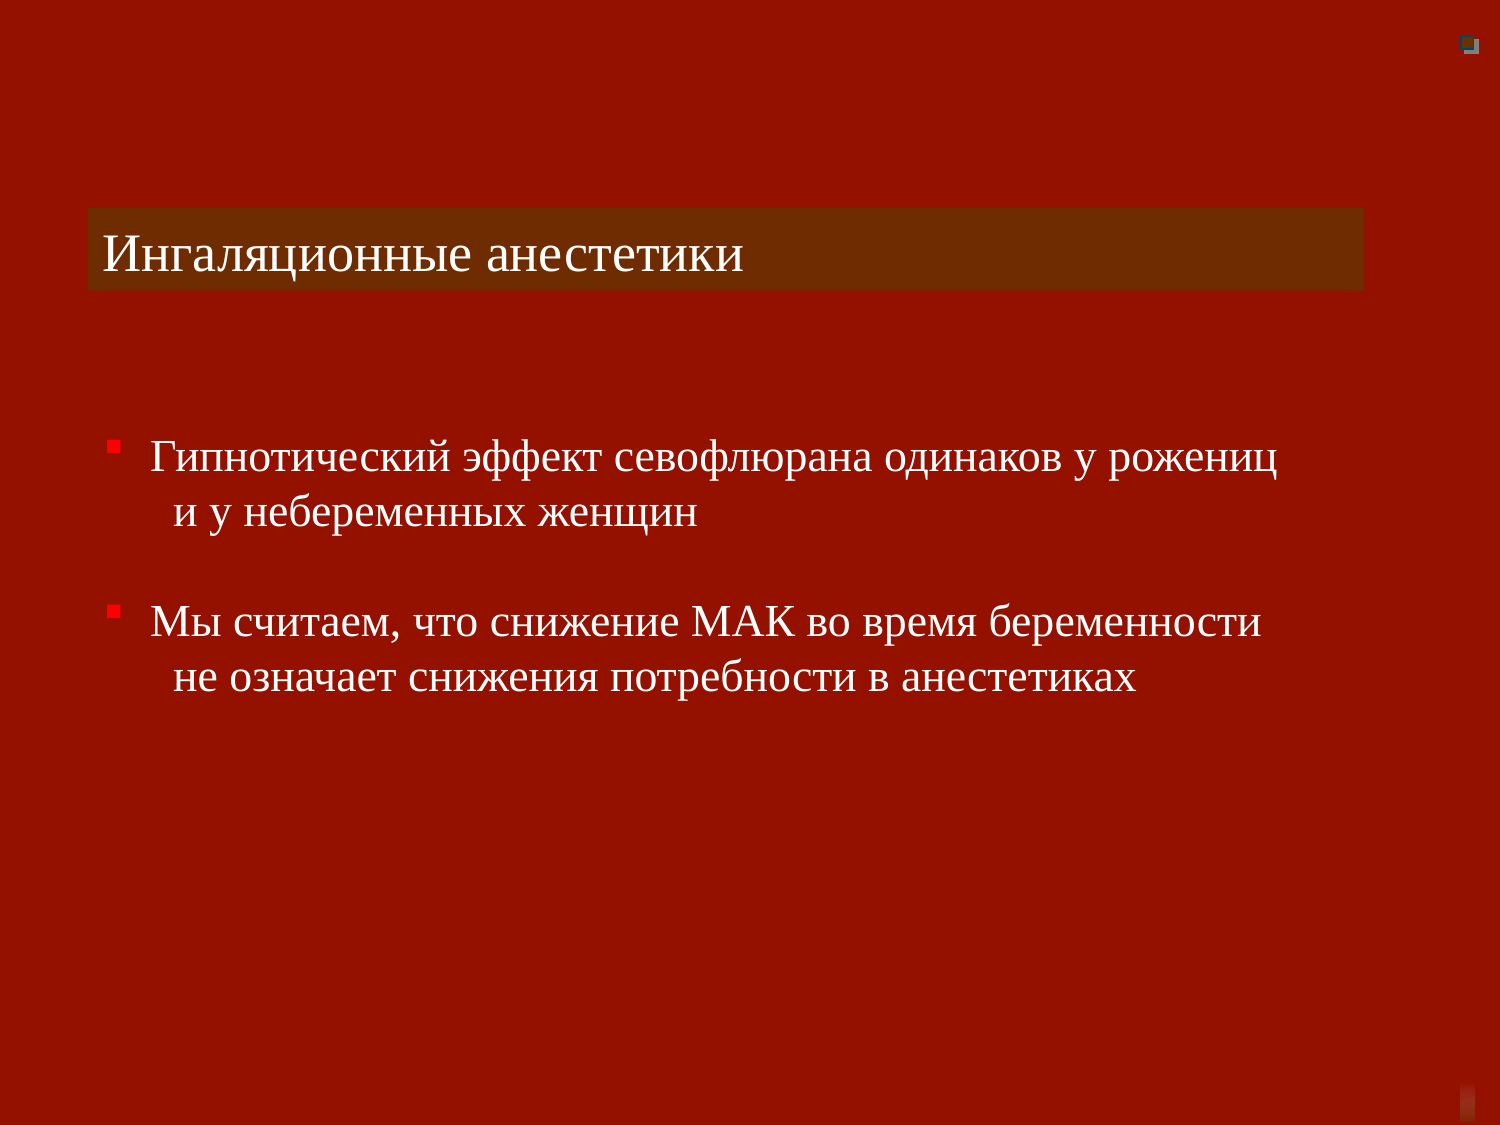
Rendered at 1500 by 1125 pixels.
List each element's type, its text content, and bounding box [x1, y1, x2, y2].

text_box [1460, 1082, 1475, 1122]
text_box [1460, 36, 1474, 49]
text_box Ингаляционные анестетики [87, 207, 1365, 291]
text_box Гипнотический эффект севофлюрана одинаков у рожениц и у небеременных женщин Мы считаем, что снижение МАК во время беременности не означает снижения потребности в анестетиках [88, 418, 1365, 708]
